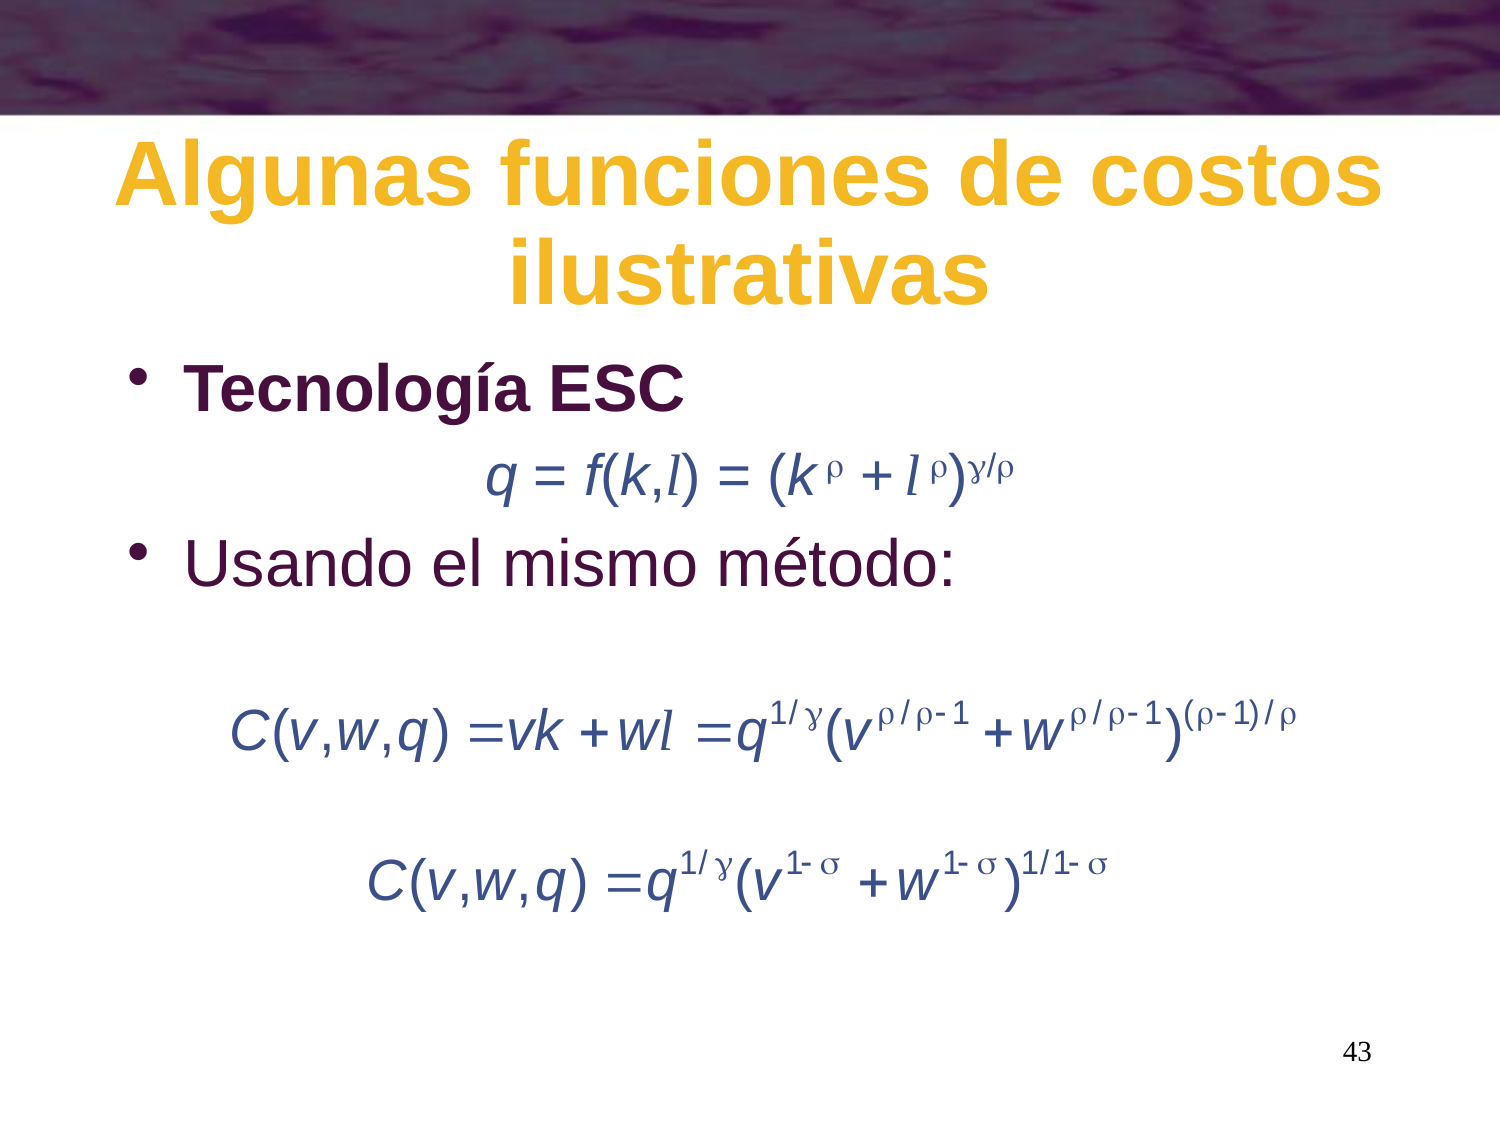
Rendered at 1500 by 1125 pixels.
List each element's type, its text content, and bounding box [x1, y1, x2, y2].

slide_number 43 [1074, 1025, 1388, 1100]
title Algunas funciones de costos ilustrativas [37, 137, 1463, 313]
picture [0, 0, 1500, 1125]
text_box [224, 687, 1303, 772]
list Tecnología ESC q = f(k,l) = (k  + l )/ Usando el mismo método: [112, 337, 1388, 813]
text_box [362, 837, 1114, 922]
